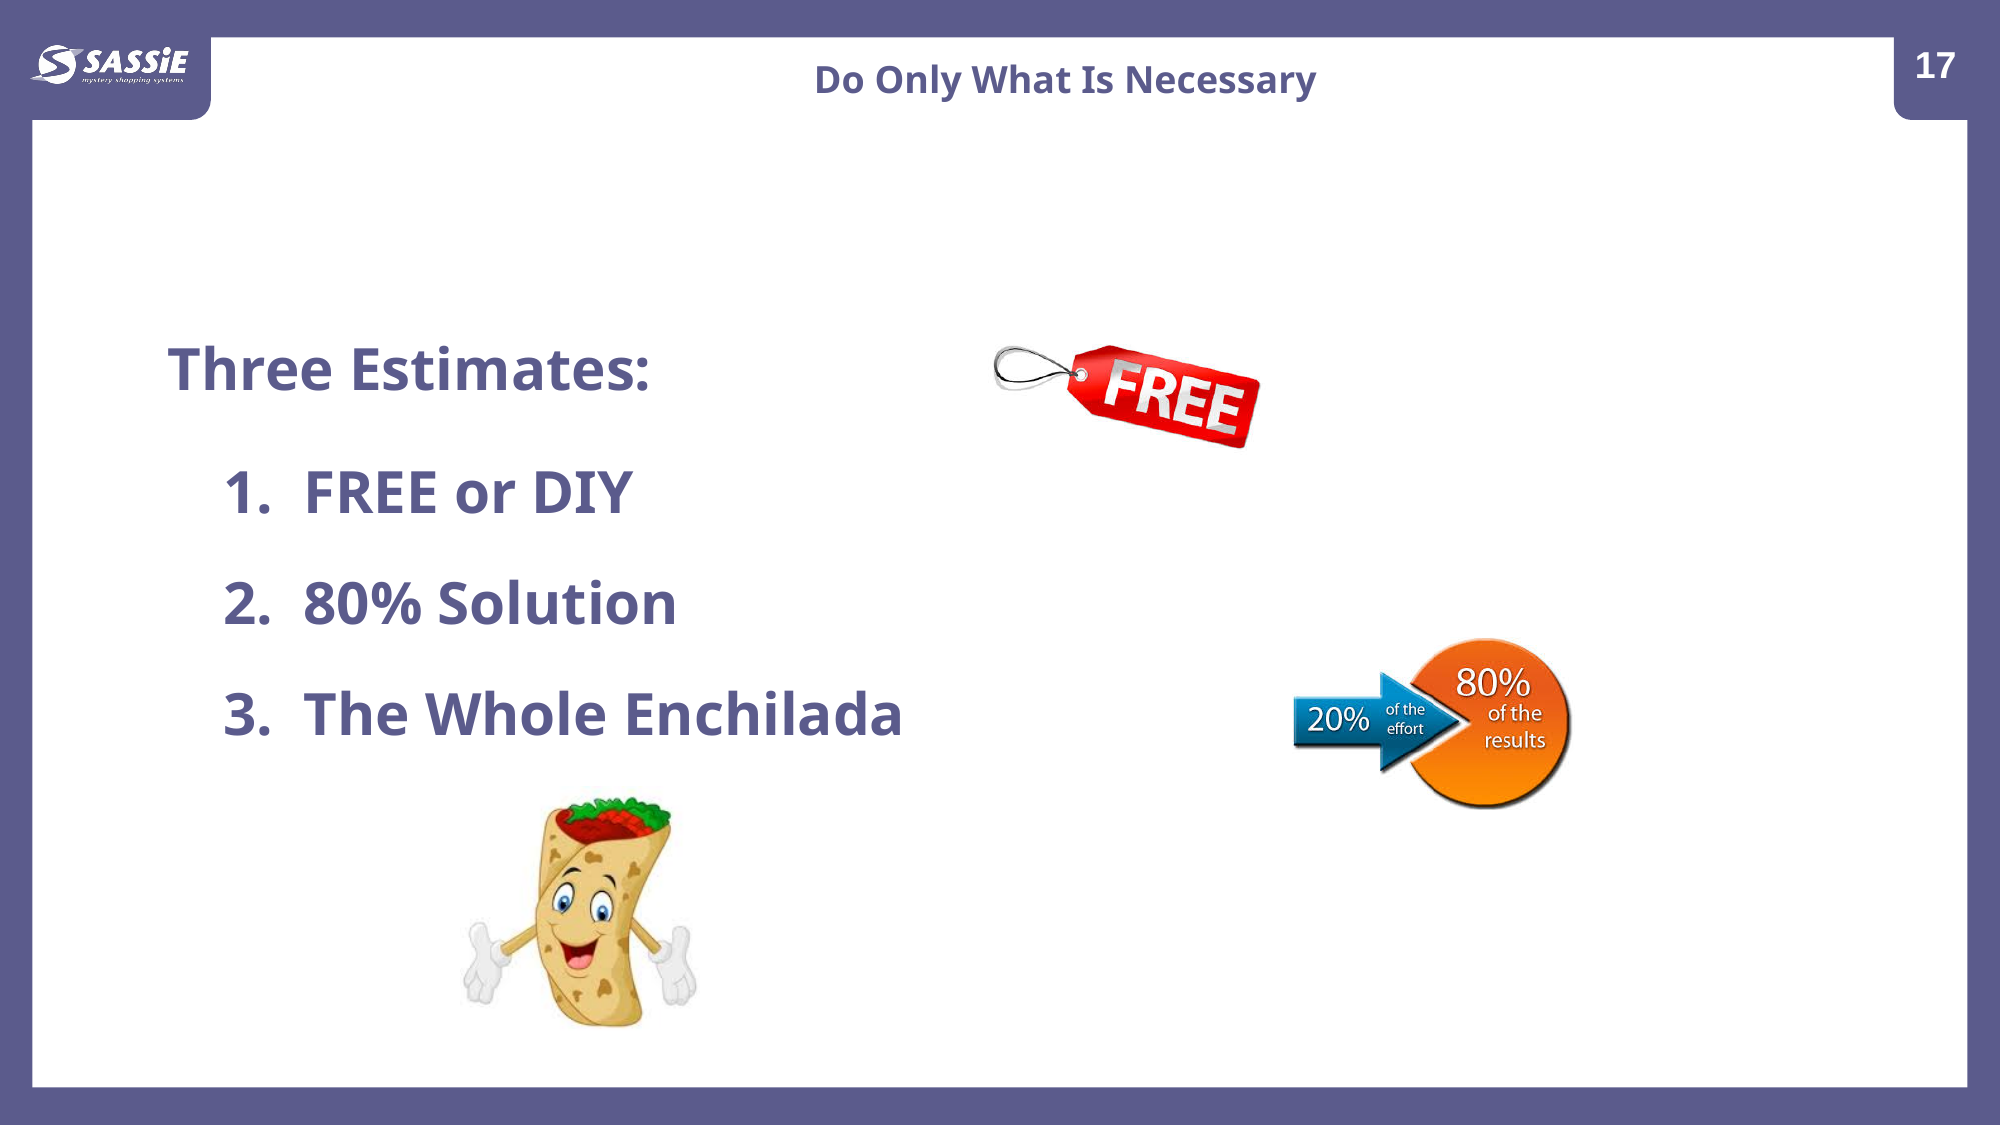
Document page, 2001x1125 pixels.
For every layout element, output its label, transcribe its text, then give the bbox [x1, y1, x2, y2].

picture [988, 337, 1266, 456]
text_box 2. 80% Solution [208, 566, 1098, 676]
text_box 1. FREE or DIY [208, 455, 1098, 565]
picture [30, 45, 189, 84]
slide_number 18 [1878, 29, 1972, 98]
text_box Three Estimates: [153, 332, 1042, 442]
picture [1292, 637, 1575, 810]
title Do Only What Is Necessary [296, 55, 1836, 200]
text_box 3. The Whole Enchilada [208, 678, 1098, 787]
picture [460, 786, 700, 1039]
